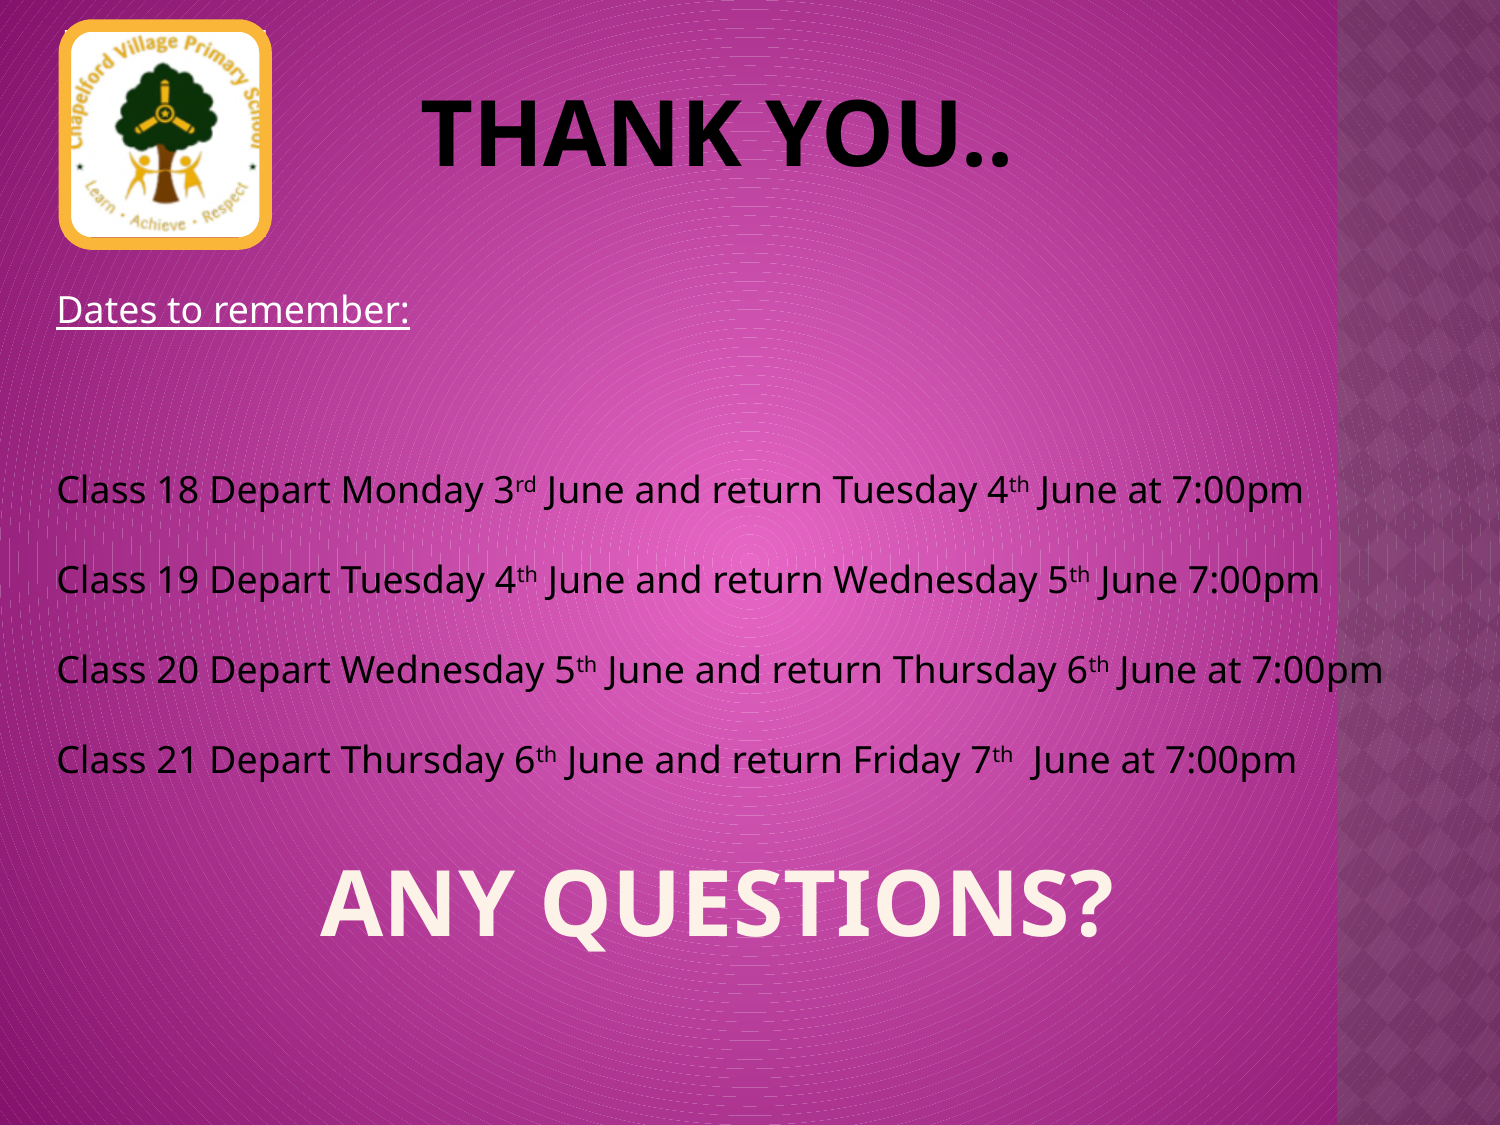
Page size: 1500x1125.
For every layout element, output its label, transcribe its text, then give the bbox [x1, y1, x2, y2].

picture [64, 29, 267, 237]
text_box Dates to remember: Class 18 Depart Monday 3rd June and return Tuesday 4th June at 7:00pm Class 19 Depart Tuesday 4th June and return Wednesday 5th June 7:00pm Class 20 Depart Wednesday 5th June and return Thursday 6th June at 7:00pm Class 21 Depart Thursday 6th June and return Friday 7th June at 7:00pm [41, 278, 1459, 879]
text_box [74, 22, 257, 28]
text_box Any Questions? [123, 801, 1312, 955]
title Thank you.. [268, 30, 1312, 185]
